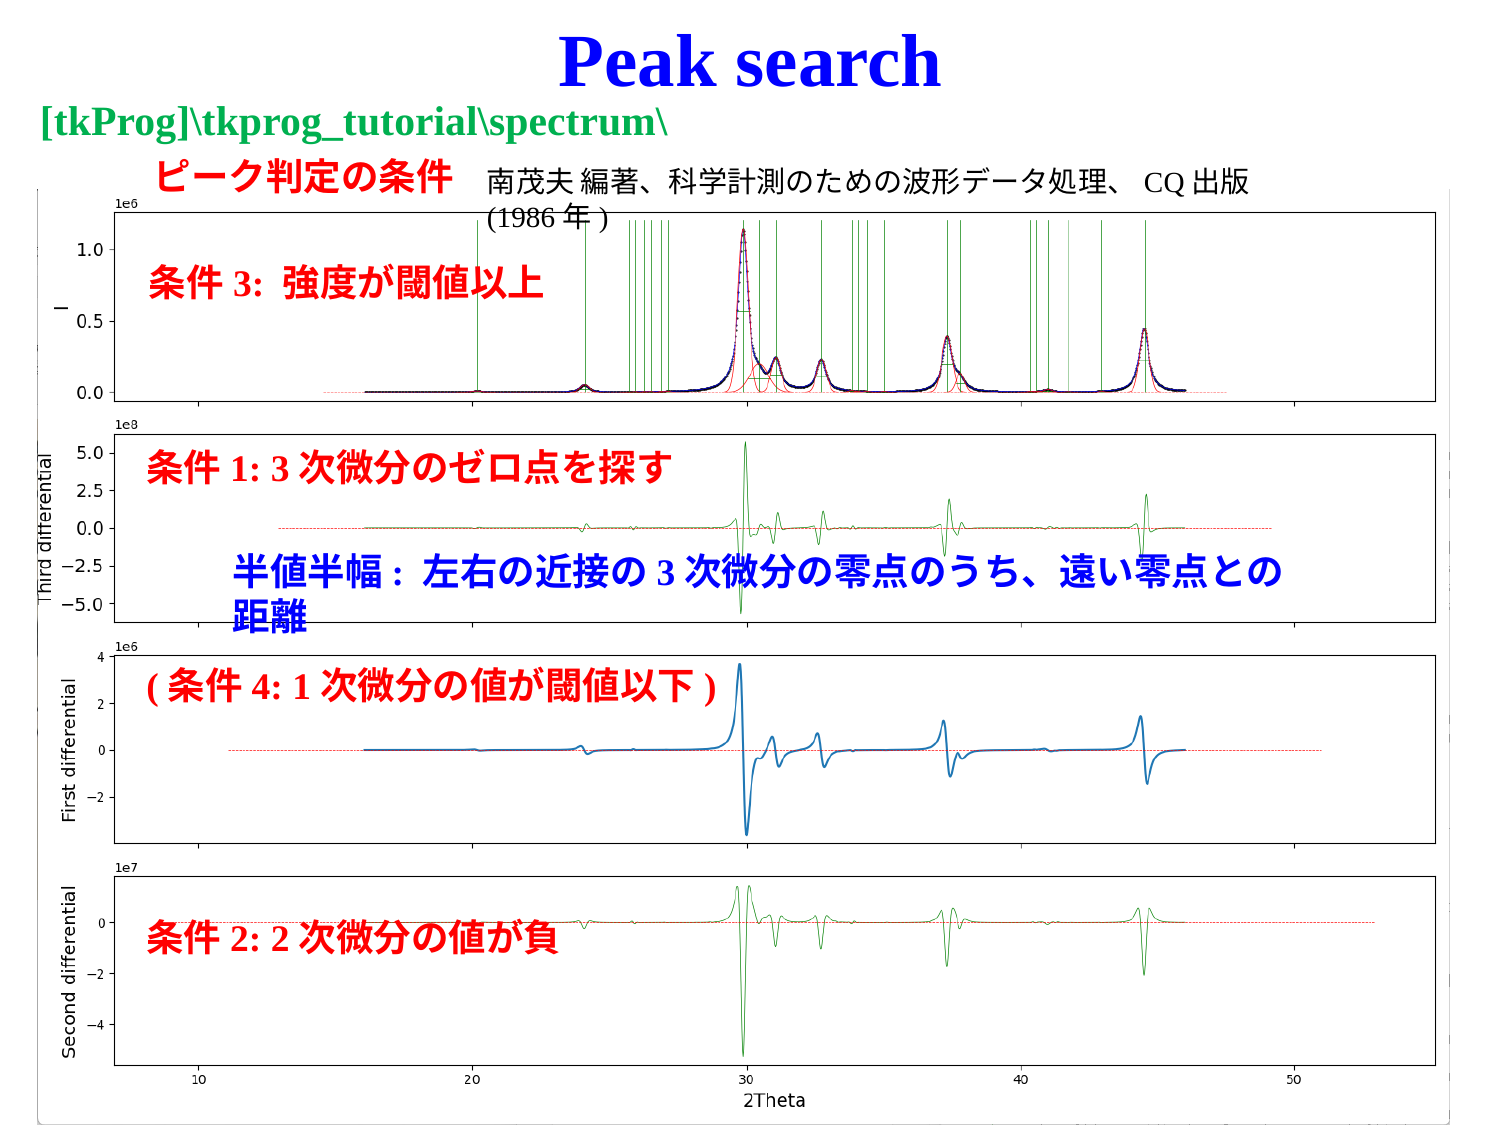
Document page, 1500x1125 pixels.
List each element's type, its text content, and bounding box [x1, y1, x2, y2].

text_box ピーク判定の条件 [139, 145, 895, 187]
title Peak search [0, 0, 1500, 114]
text_box 南茂夫 編著、科学計測のための波形データ処理、CQ出版 (1986年) [472, 156, 1346, 187]
picture [36, 188, 1451, 1125]
